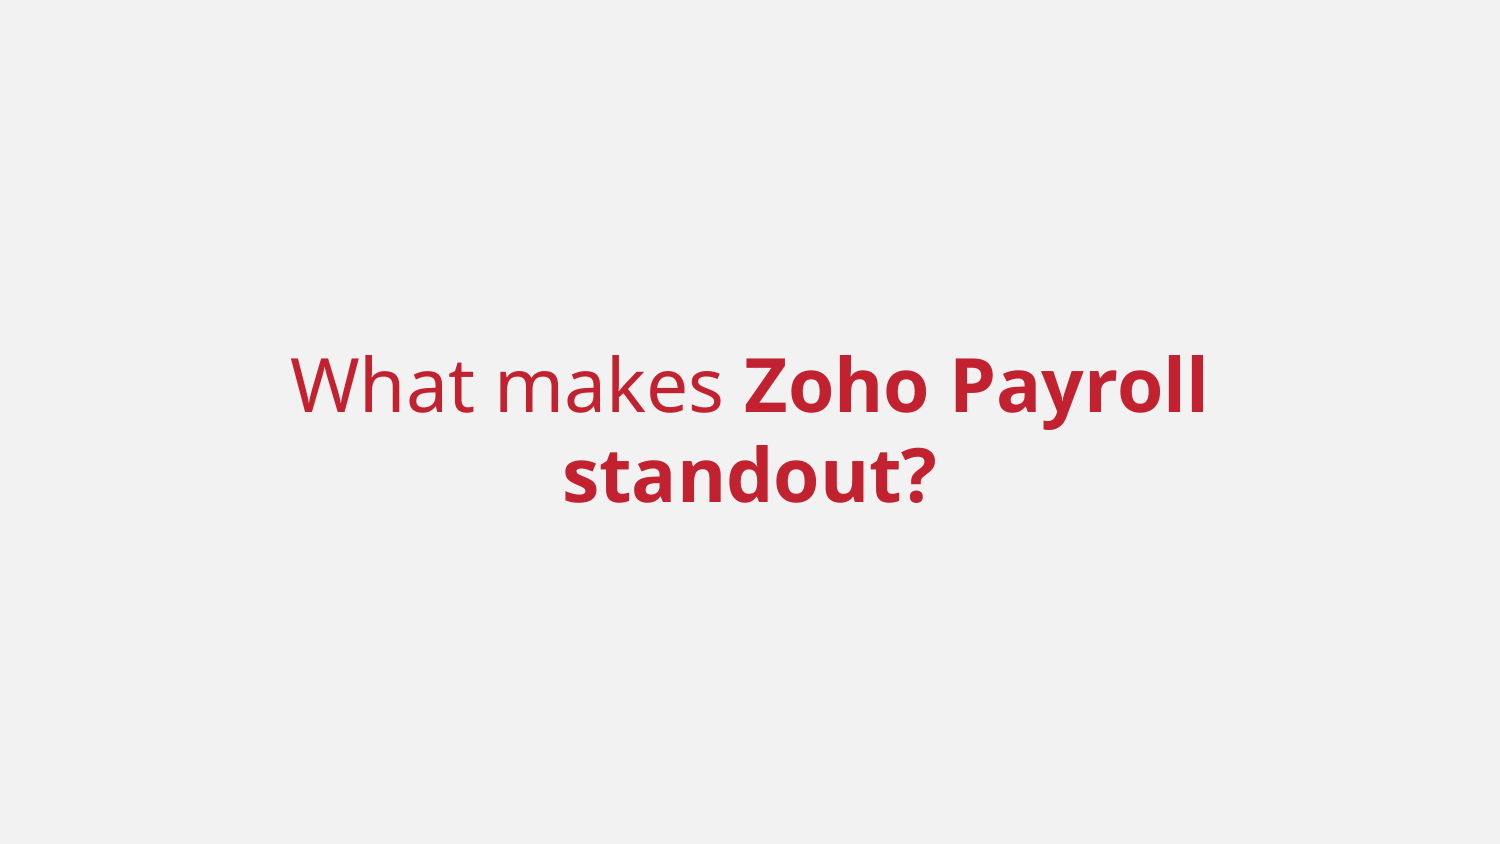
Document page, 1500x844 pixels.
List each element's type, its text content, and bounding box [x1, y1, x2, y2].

title What makes Zoho Payroll standout? [222, 329, 1278, 513]
